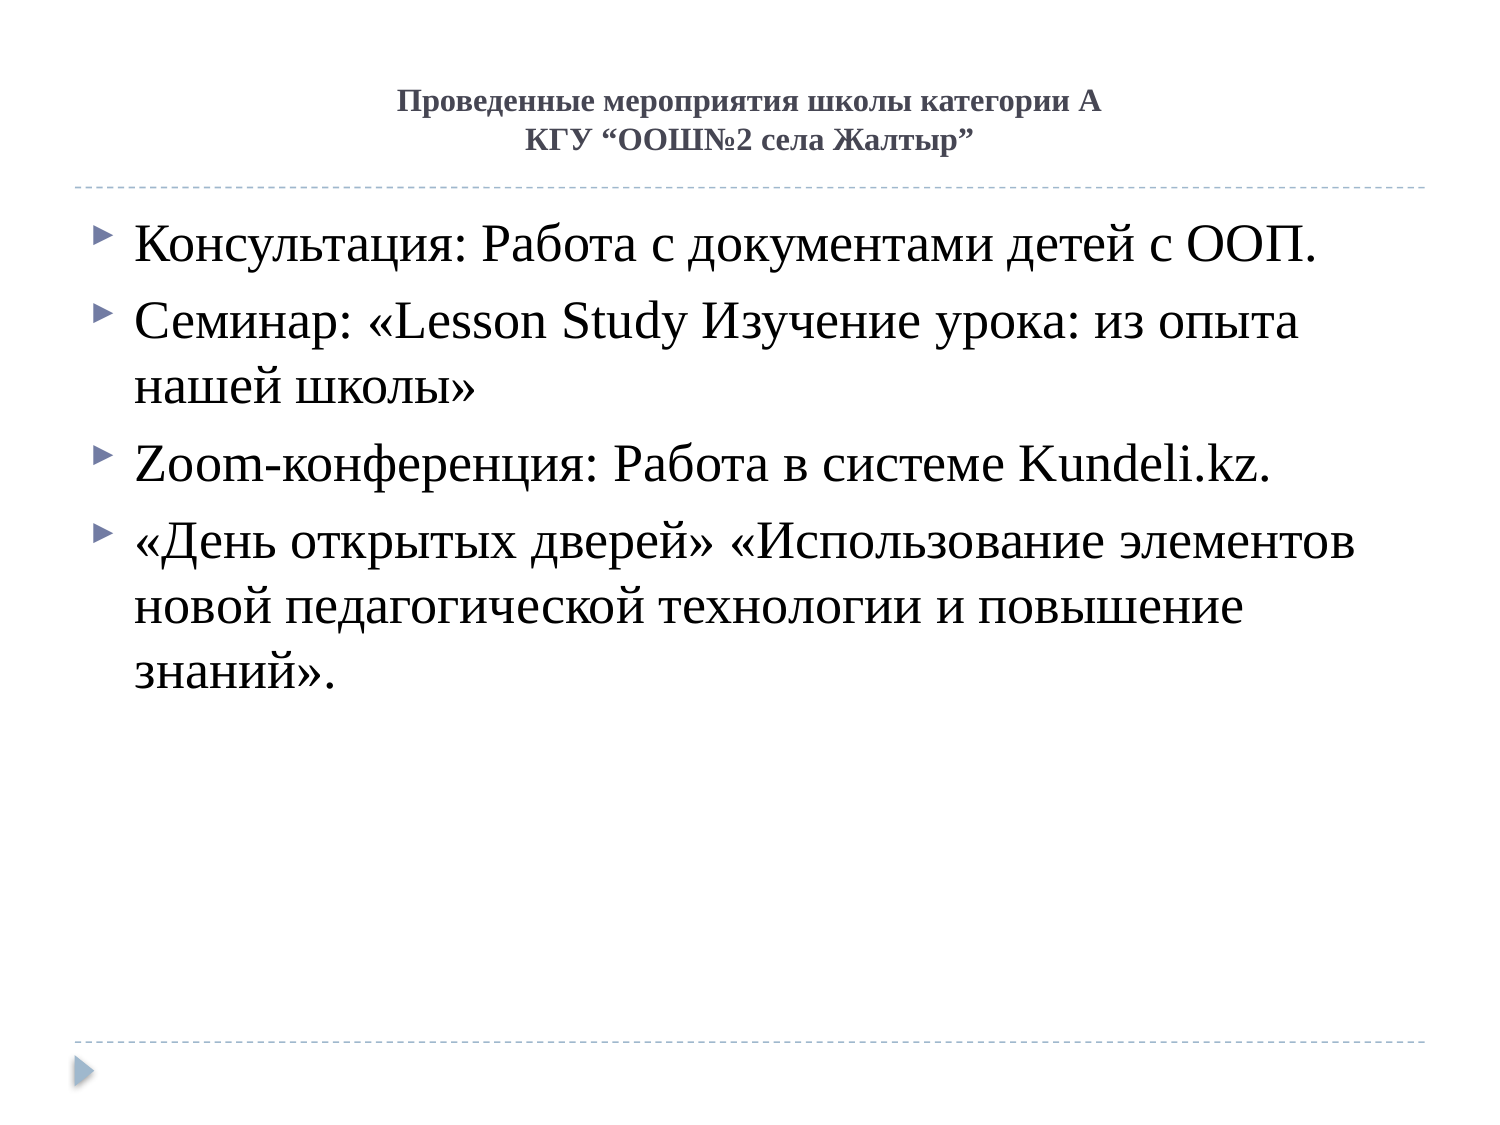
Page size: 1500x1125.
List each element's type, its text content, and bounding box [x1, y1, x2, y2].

list Консультация: Работа с документами детей с ООП. Семинар: «Lesson Study Изучение урока: из опыта нашей школы» Zoom-конференция: Работа в системе Kundeli.kz. «День открытых дверей» «Использование элементов новой педагогической технологии и повышение знаний». [75, 200, 1425, 1010]
title Проведенные мероприятия школы категории А КГУ “ООШ№2 села Жалтыр” [75, 70, 1425, 200]
